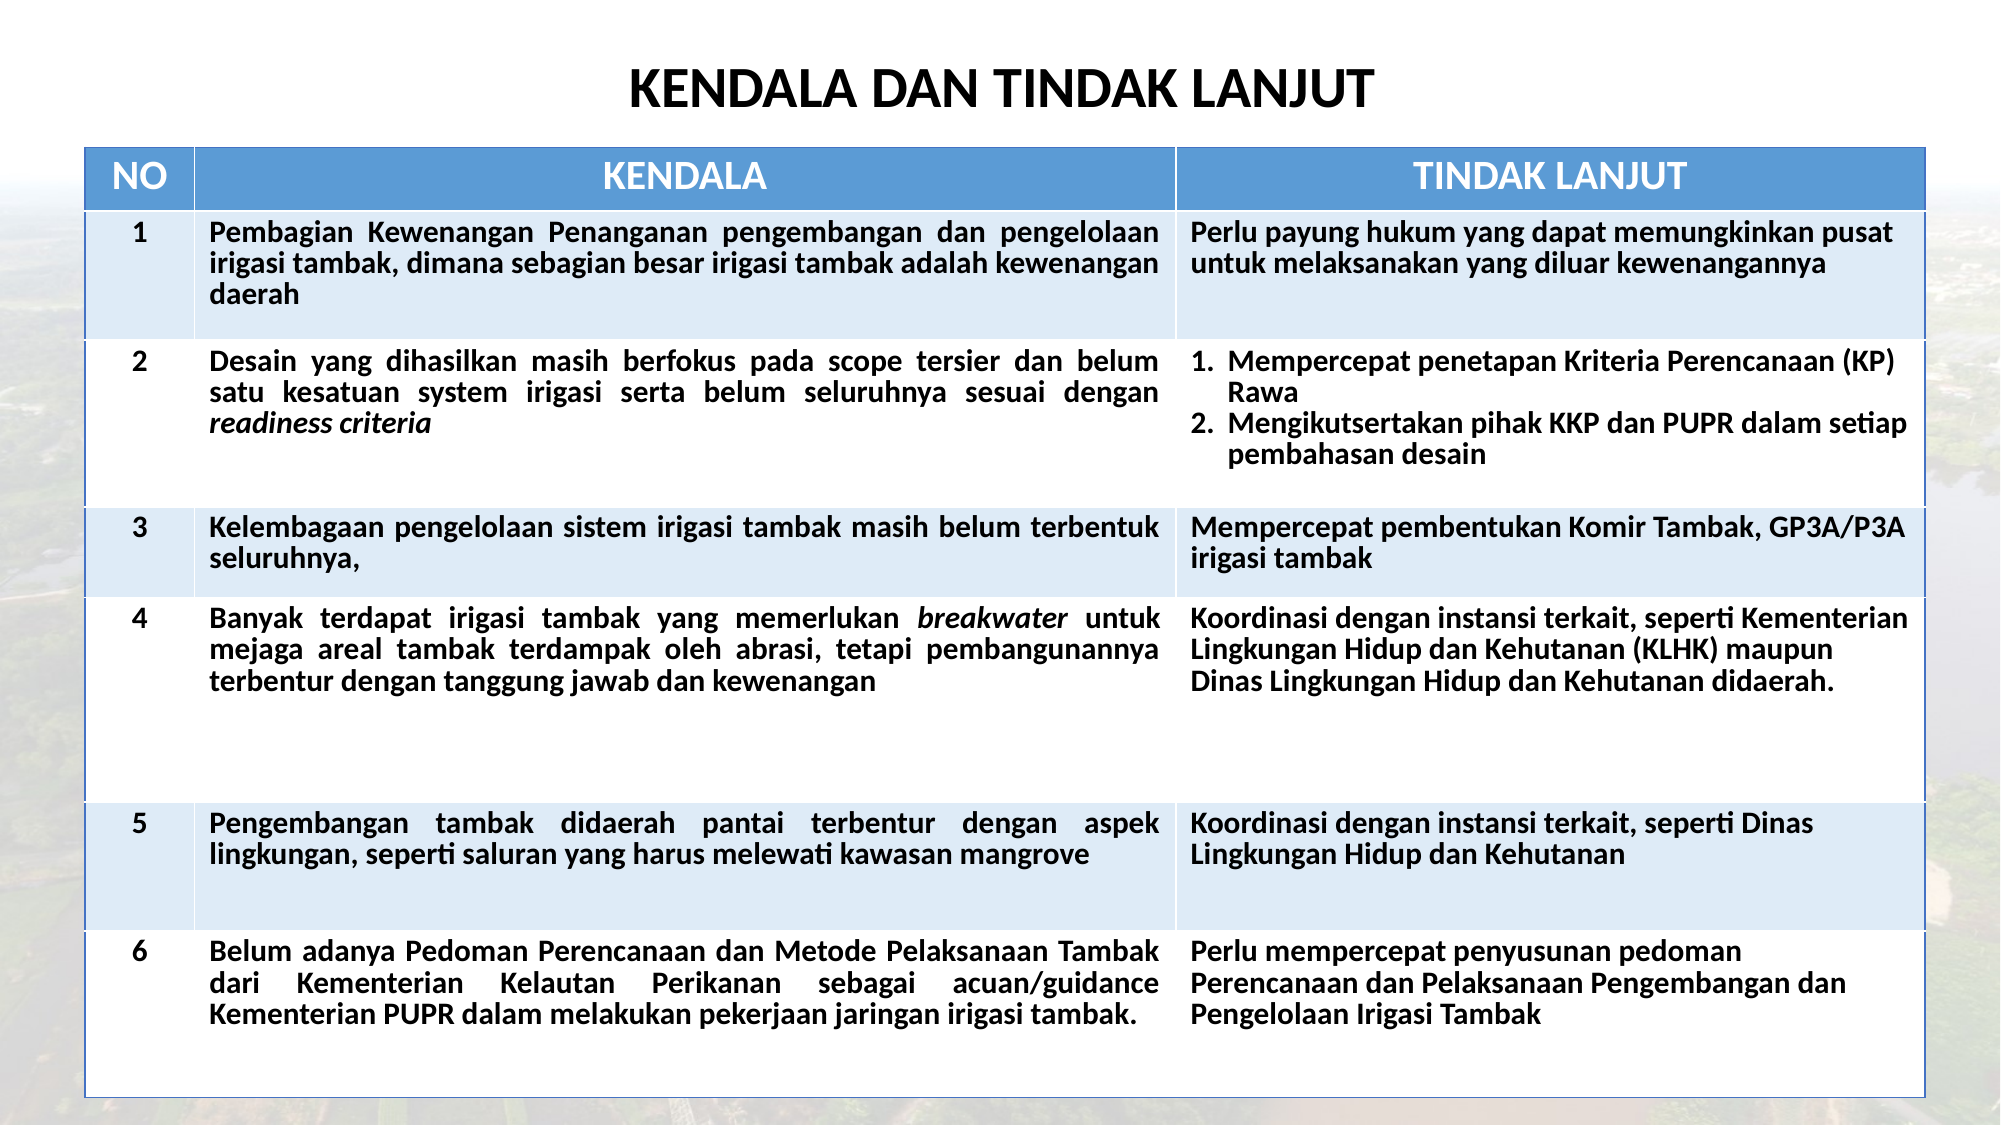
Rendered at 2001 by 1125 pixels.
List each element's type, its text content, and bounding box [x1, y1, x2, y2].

table_header TINDAK LANJUT [1177, 148, 1924, 210]
table_cell Banyak terdapat irigasi tambak yang memerlukan breakwater untuk mejaga areal tambak terdampak oleh abrasi, tetapi pembangunannya terbentur dengan tanggung jawab dan kewenangan [195, 598, 1175, 801]
table_cell Perlu mempercepat penyusunan pedoman Perencanaan dan Pelaksanaan Pengembangan dan Pengelolaan Irigasi Tambak [1177, 932, 1924, 1097]
table_cell 2 [86, 341, 194, 506]
picture [0, 0, 2001, 1125]
table_cell Perlu payung hukum yang dapat memungkinkan pusat untuk melaksanakan yang diluar kewenangannya [1177, 212, 1924, 339]
table_cell 3 [86, 508, 194, 597]
text_box KENDALA DAN TINDAK LANJUT [87, 41, 1918, 127]
table_cell Koordinasi dengan instansi terkait, seperti Kementerian Lingkungan Hidup dan Kehutanan (KLHK) maupun Dinas Lingkungan Hidup dan Kehutanan didaerah. [1177, 598, 1924, 801]
table_cell Belum adanya Pedoman Perencanaan dan Metode Pelaksanaan Tambak dari Kementerian Kelautan Perikanan sebagai acuan/guidance Kementerian PUPR dalam melakukan pekerjaan jaringan irigasi tambak. [195, 932, 1175, 1097]
table_cell Pengembangan tambak didaerah pantai terbentur dengan aspek lingkungan, seperti saluran yang harus melewati kawasan mangrove [195, 803, 1175, 930]
table_cell 4 [86, 598, 194, 801]
table_header KENDALA [195, 148, 1175, 210]
table_cell Desain yang dihasilkan masih berfokus pada scope tersier dan belum satu kesatuan system irigasi serta belum seluruhnya sesuai dengan readiness criteria [195, 341, 1175, 506]
table_cell 5 [86, 803, 194, 930]
table_cell Mempercepat penetapan Kriteria Perencanaan (KP) Rawa Mengikutsertakan pihak KKP dan PUPR dalam setiap pembahasan desain [1177, 341, 1924, 506]
table_cell Koordinasi dengan instansi terkait, seperti Dinas Lingkungan Hidup dan Kehutanan [1177, 803, 1924, 930]
table_cell 1 [86, 212, 194, 339]
table_cell Mempercepat pembentukan Komir Tambak, GP3A/P3A irigasi tambak [1177, 508, 1924, 597]
table_cell Pembagian Kewenangan Penanganan pengembangan dan pengelolaan irigasi tambak, dimana sebagian besar irigasi tambak adalah kewenangan daerah [195, 212, 1175, 339]
table_cell Kelembagaan pengelolaan sistem irigasi tambak masih belum terbentuk seluruhnya, [195, 508, 1175, 597]
table_header NO [86, 148, 194, 210]
table_cell 6 [86, 932, 194, 1097]
